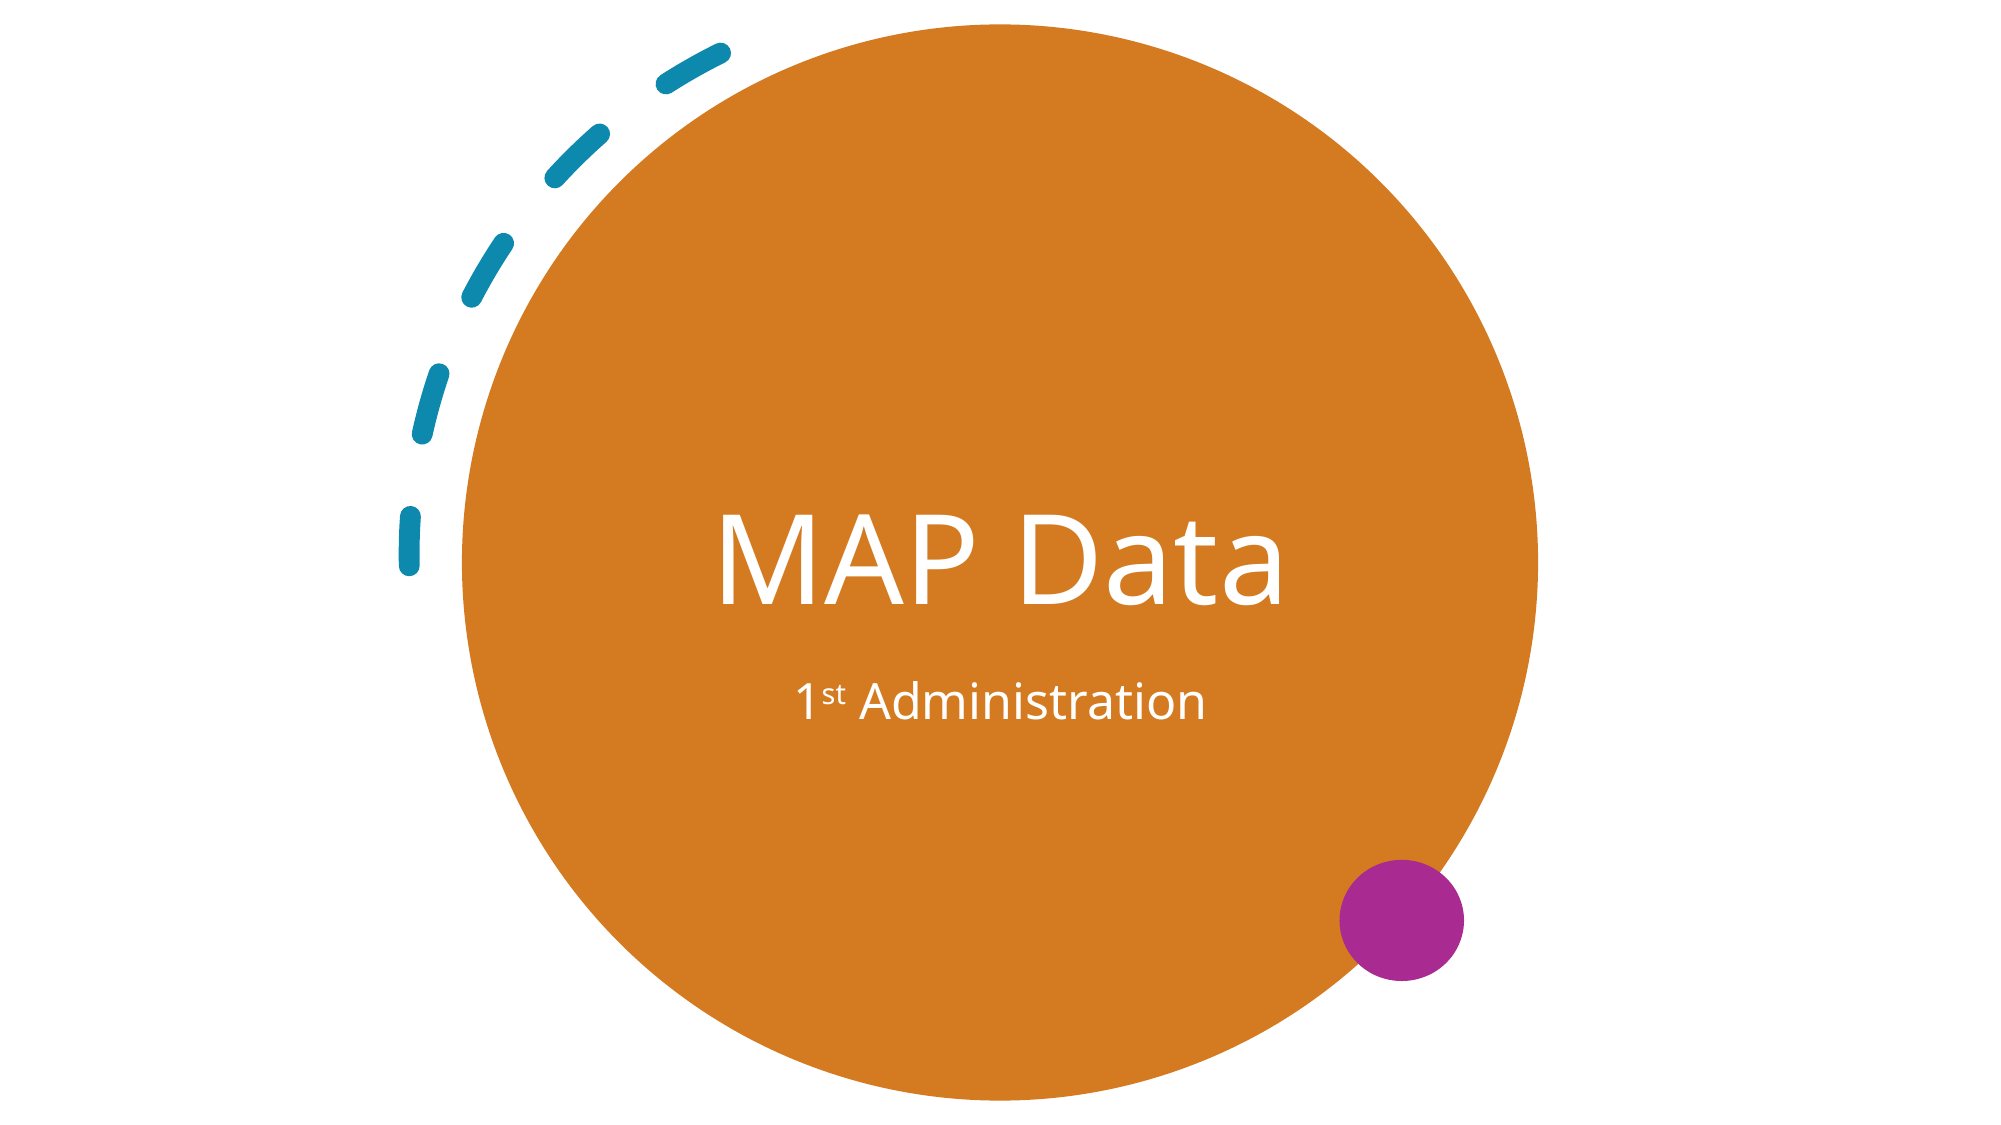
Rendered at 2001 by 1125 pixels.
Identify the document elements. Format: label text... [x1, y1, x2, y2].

list 1st Administration [544, 668, 1457, 921]
title MAP Data [544, 226, 1457, 639]
